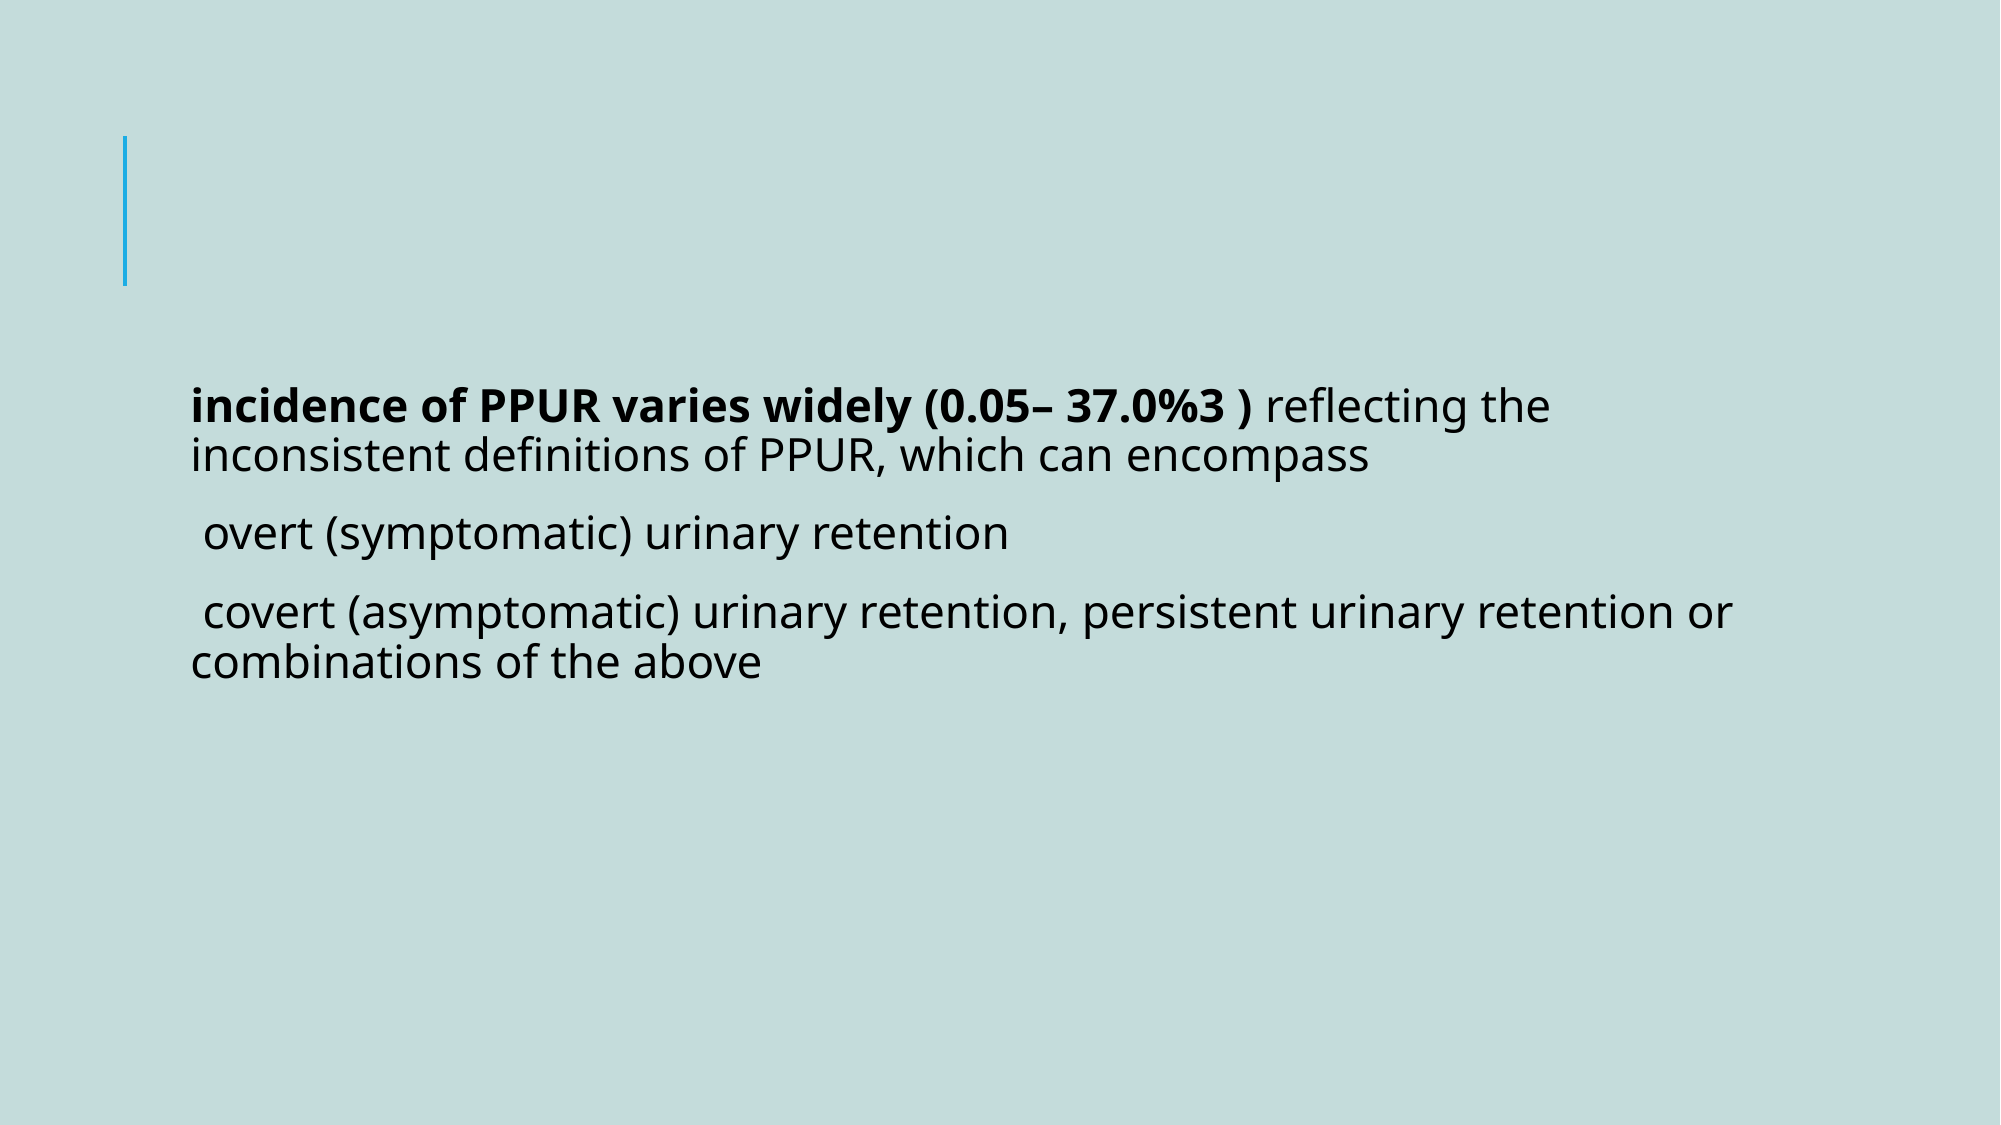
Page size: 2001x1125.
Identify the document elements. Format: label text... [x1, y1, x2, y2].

list incidence of PPUR varies widely (0.05– 37.0%3 ) reflecting the inconsistent definitions of PPUR, which can encompass overt (symptomatic) urinary retention covert (asymptomatic) urinary retention, persistent urinary retention or combinations of the above [168, 375, 1763, 1035]
